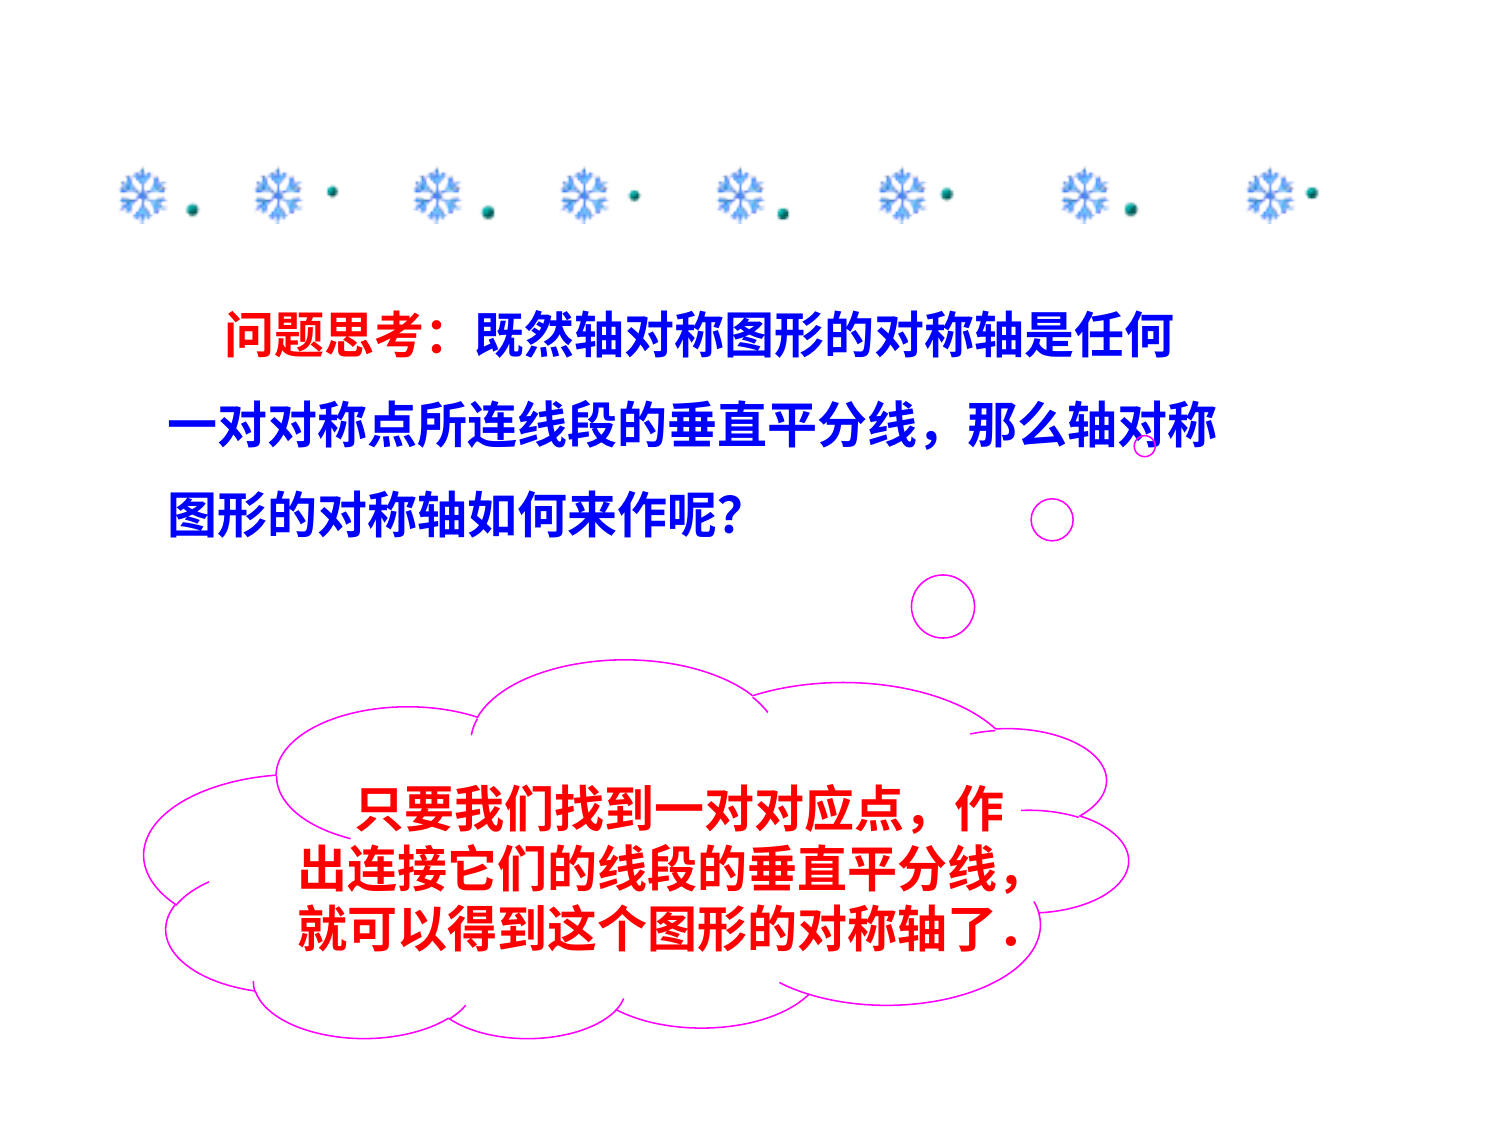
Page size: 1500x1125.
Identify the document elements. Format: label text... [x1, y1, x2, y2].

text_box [143, 660, 1129, 1040]
picture [110, 164, 1361, 224]
text_box 问题思考：既然轴对称图形的对称轴是任何 一对对称点所连线段的垂直平分线，那么轴对称 图形的对称轴如何来作呢？ [152, 266, 1383, 551]
